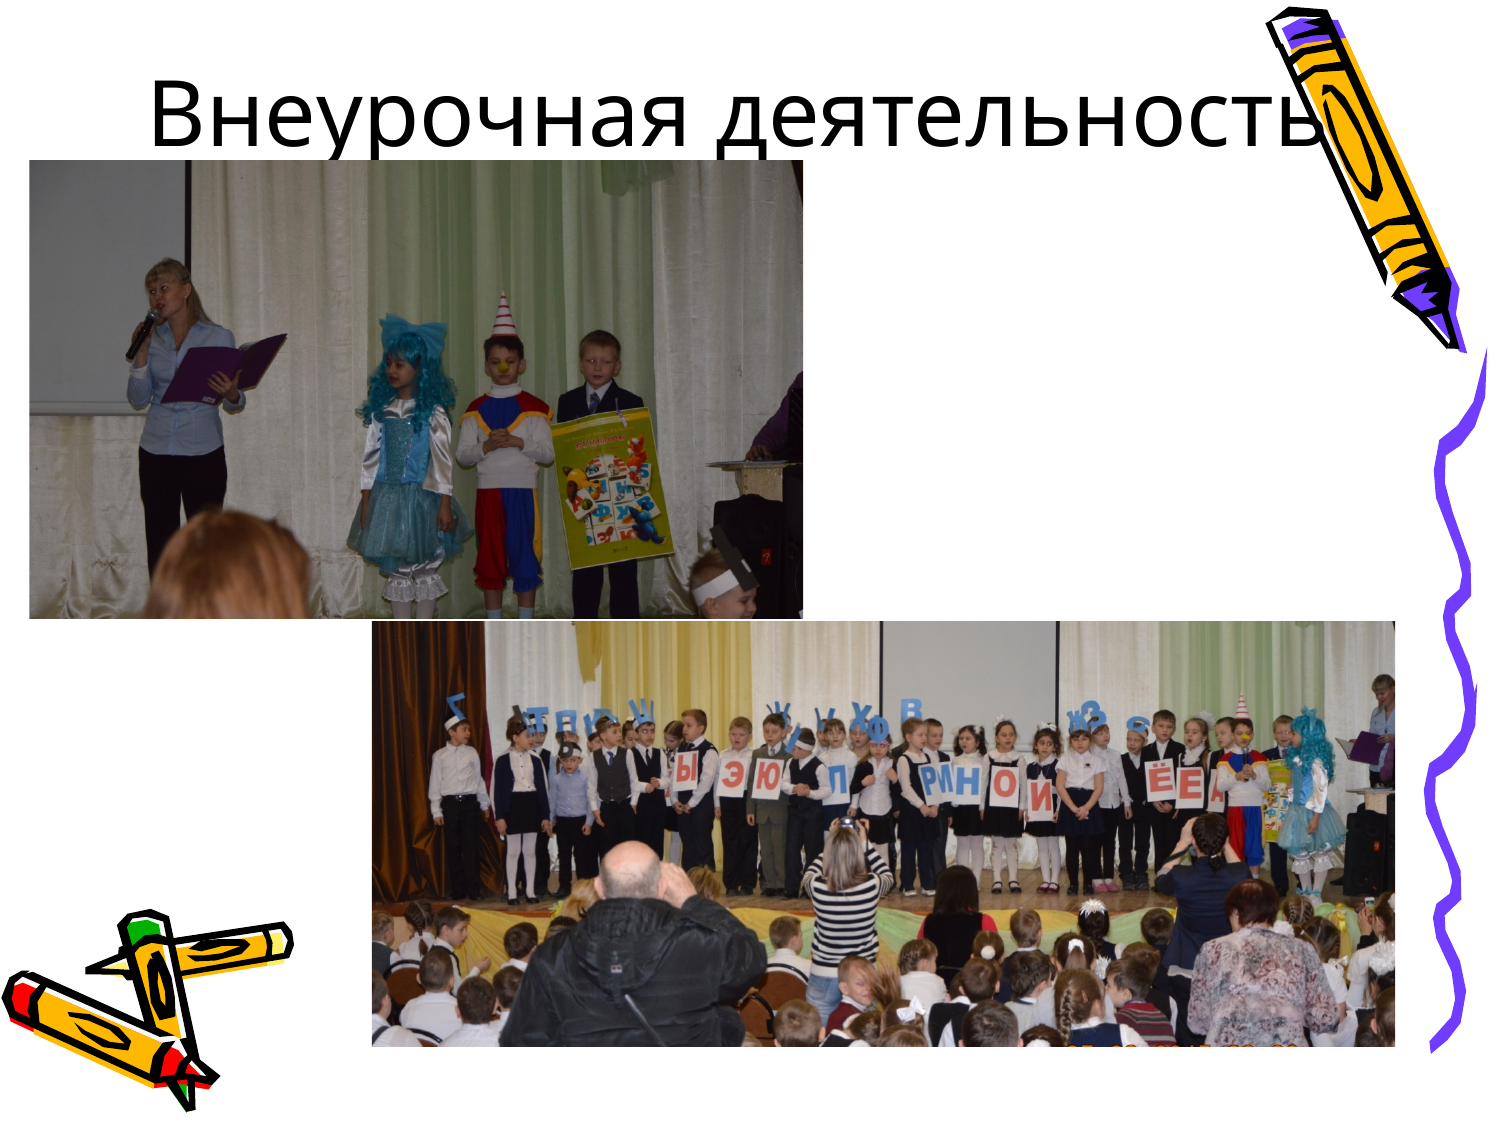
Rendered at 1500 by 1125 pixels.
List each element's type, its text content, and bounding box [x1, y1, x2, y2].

title Внеурочная деятельность [112, 24, 1365, 173]
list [371, 621, 1396, 1048]
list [29, 160, 804, 619]
